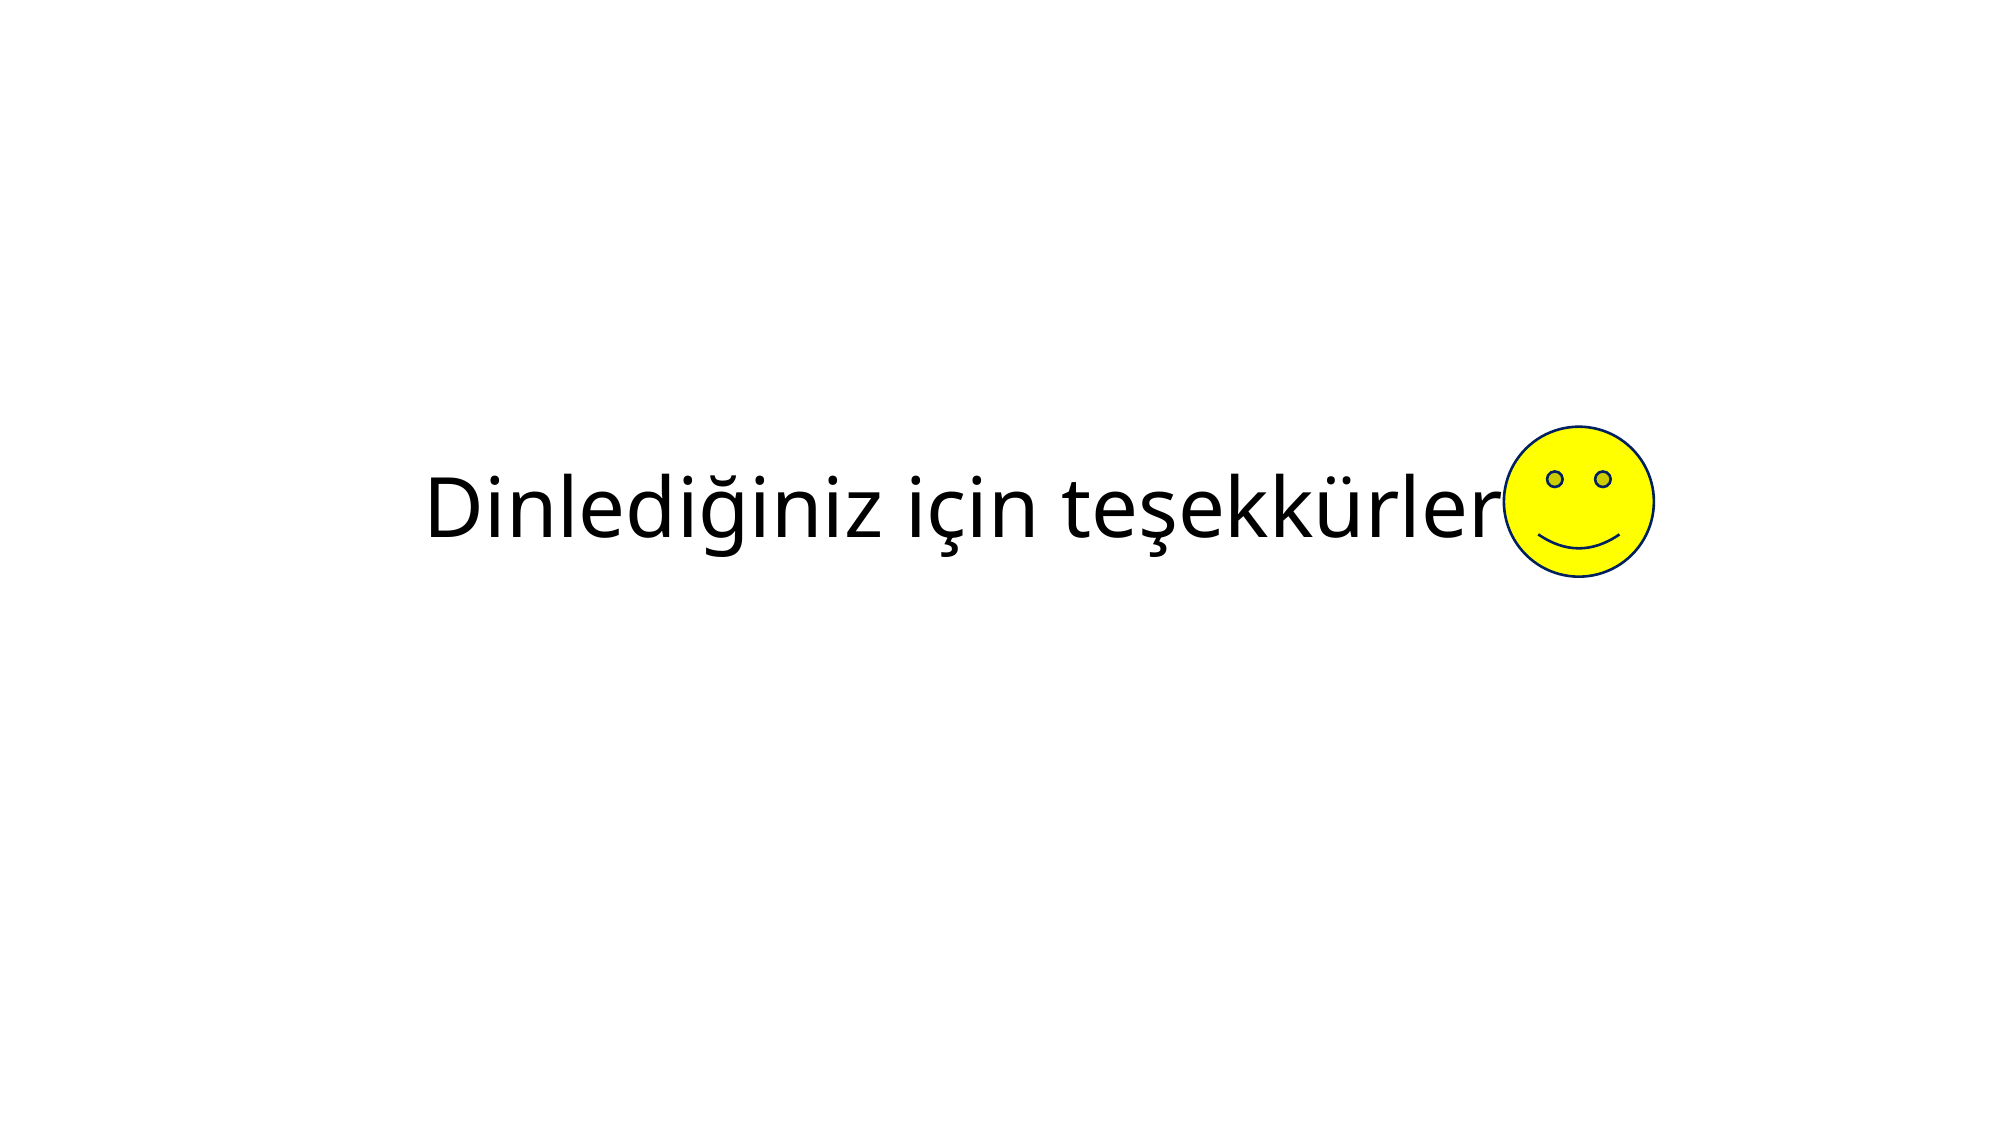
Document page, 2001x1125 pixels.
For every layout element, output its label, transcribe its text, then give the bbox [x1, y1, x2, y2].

text_box Dinlediğiniz için teşekkürler  [409, 446, 1530, 562]
text_box [1502, 425, 1656, 578]
